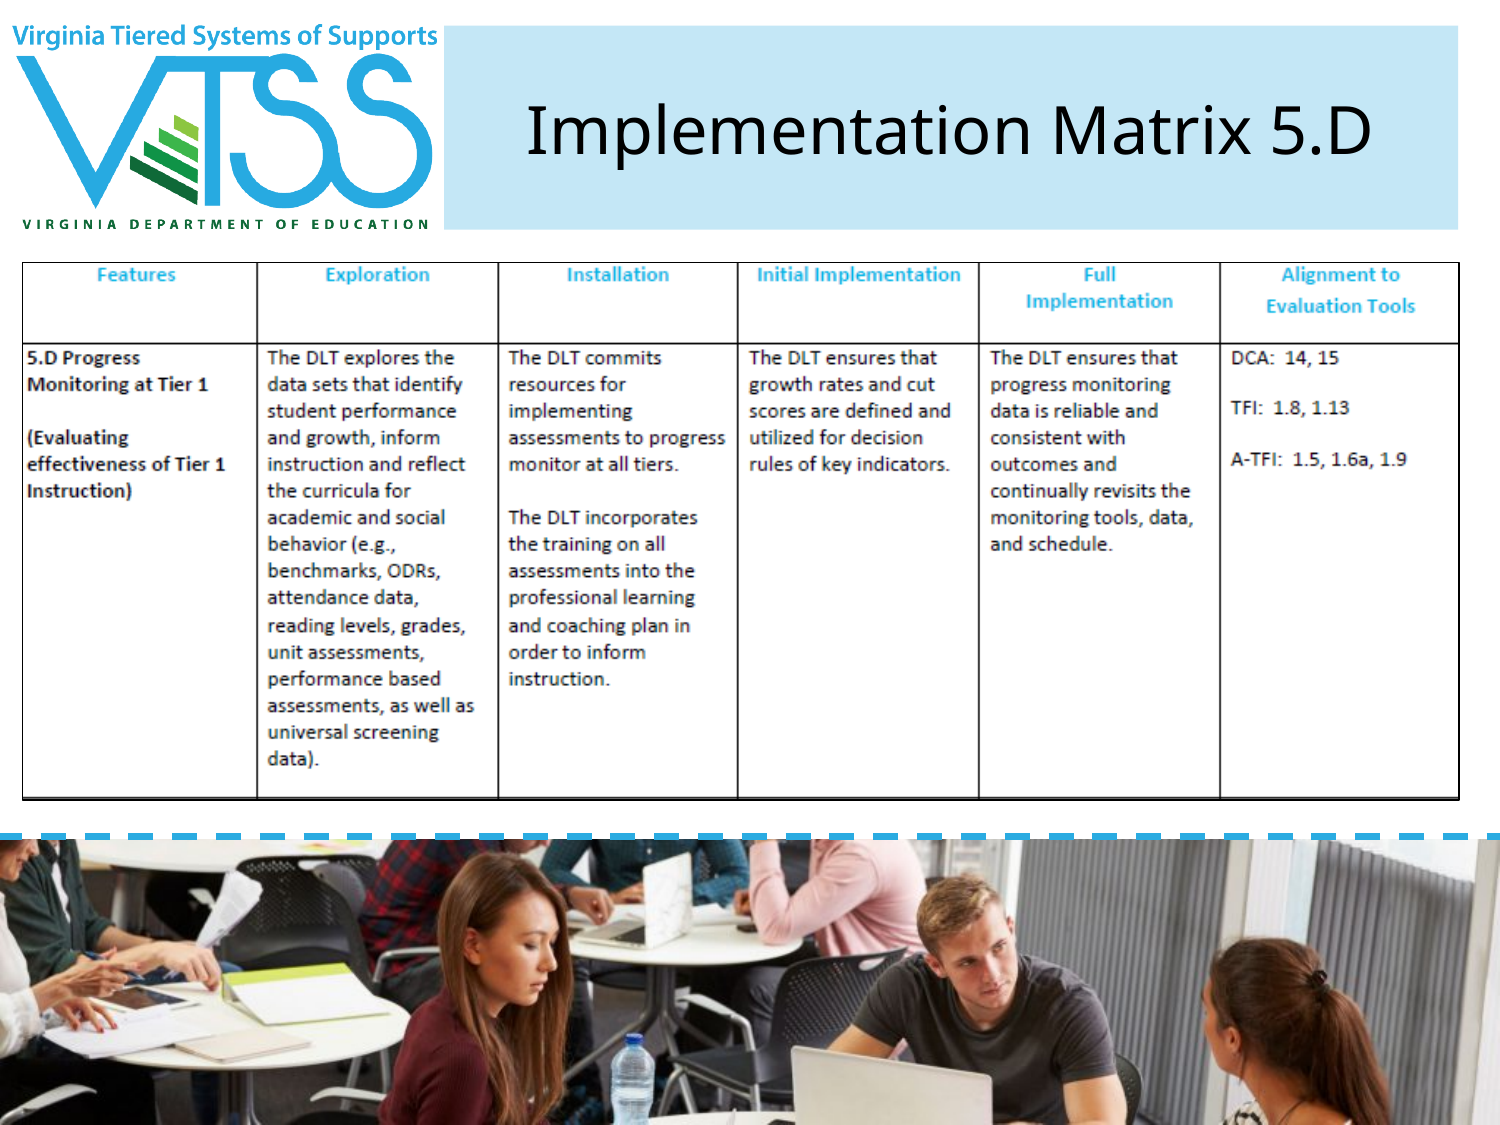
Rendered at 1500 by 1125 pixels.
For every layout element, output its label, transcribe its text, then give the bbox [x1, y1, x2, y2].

picture [22, 263, 1459, 800]
picture [0, 839, 1500, 1125]
title Implementation Matrix 5.D [444, 25, 1459, 230]
picture [12, 24, 437, 229]
